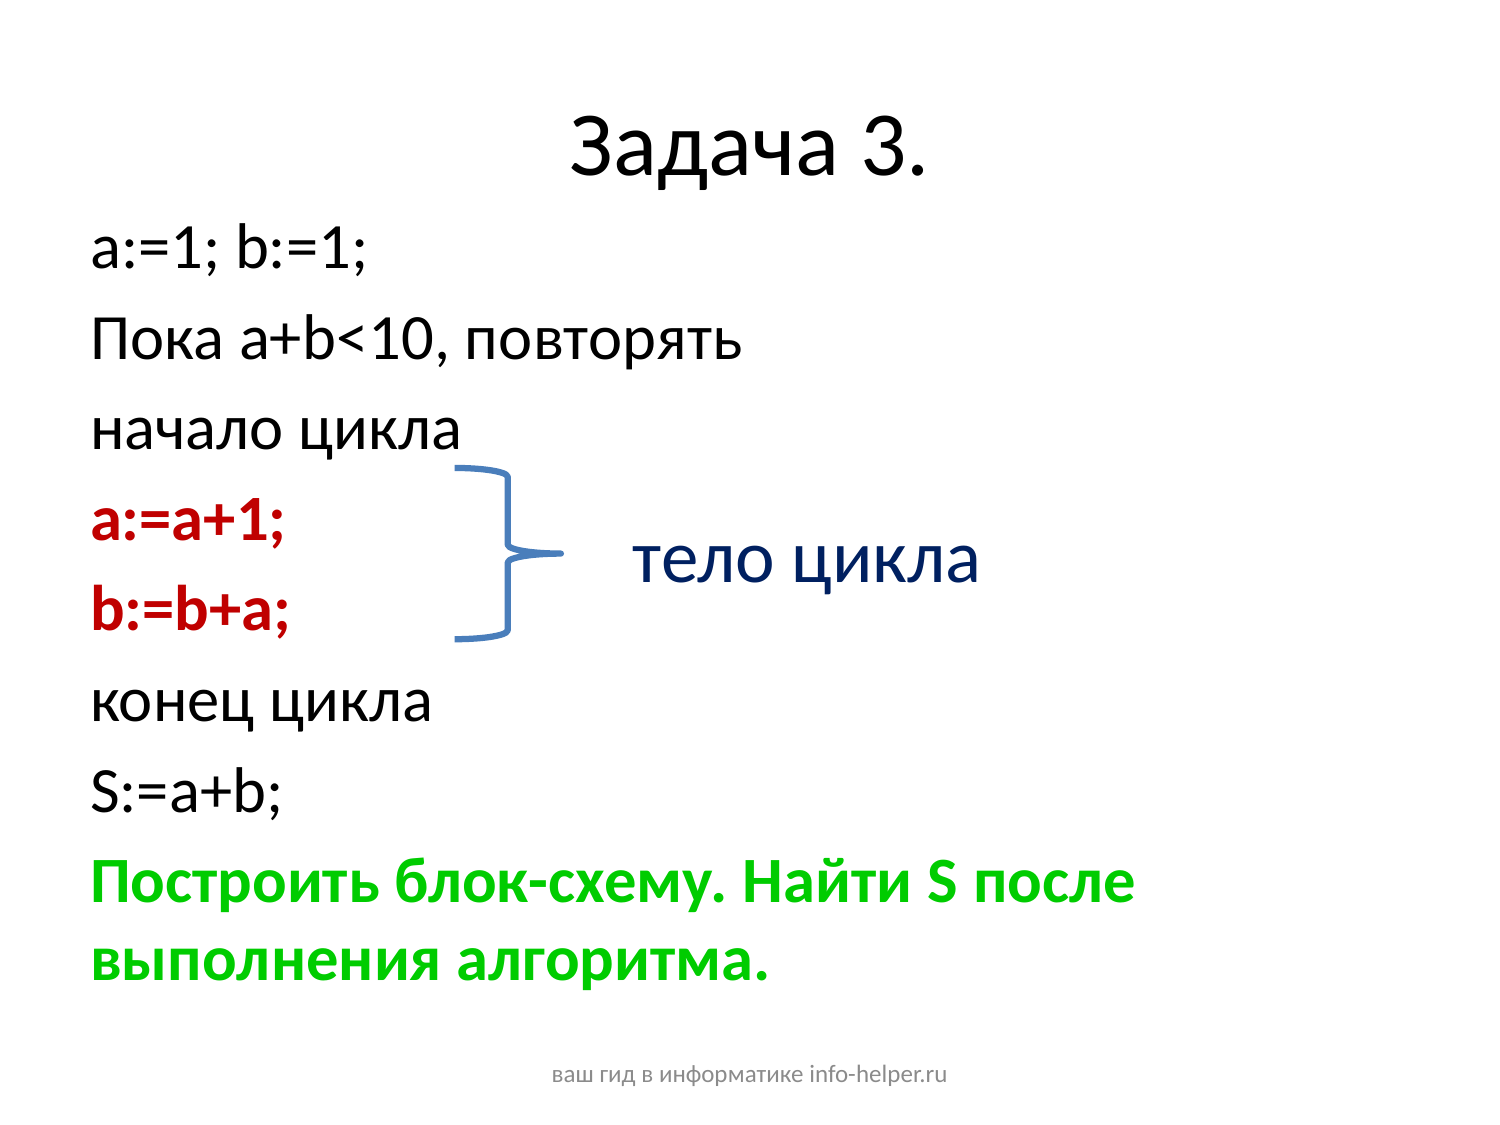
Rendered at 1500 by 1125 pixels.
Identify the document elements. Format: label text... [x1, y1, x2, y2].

list a:=1; b:=1; Пока a+b<10, повторять начало цикла a:=a+1; b:=b+a; конец цикла S:=a+b; Построить блок-схему. Найти S после выполнения алгоритма. [75, 196, 1425, 1005]
text_box [454, 467, 562, 640]
title Задача 3. [75, 45, 1425, 196]
text_box тело цикла [618, 500, 997, 606]
footer ваш гид в информатике info-helper.ru [512, 1042, 988, 1103]
